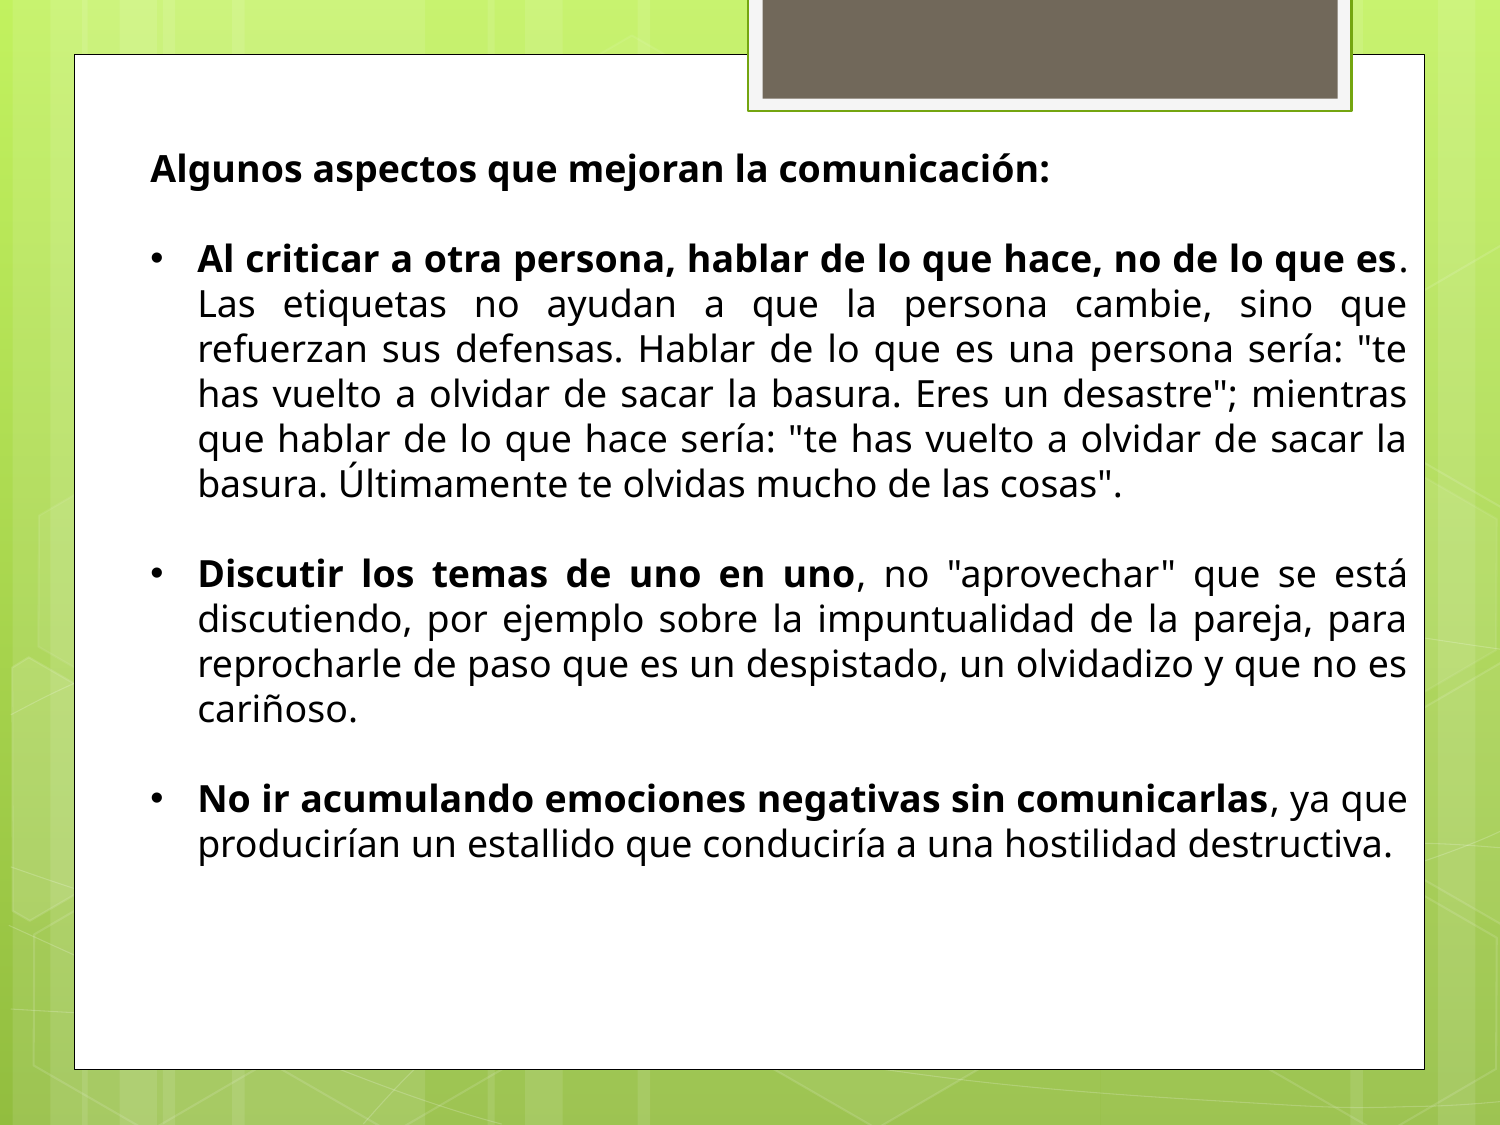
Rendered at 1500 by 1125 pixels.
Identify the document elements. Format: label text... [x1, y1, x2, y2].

text_box Algunos aspectos que mejoran la comunicación: Al criticar a otra persona, hablar de lo que hace, no de lo que es. Las etiquetas no ayudan a que la persona cambie, sino que refuerzan sus defensas. Hablar de lo que es una persona sería: "te has vuelto a olvidar de sacar la basura. Eres un desastre"; mientras que hablar de lo que hace sería: "te has vuelto a olvidar de sacar la basura. Últimamente te olvidas mucho de las cosas". Discutir los temas de uno en uno, no "aprovechar" que se está discutiendo, por ejemplo sobre la impuntualidad de la pareja, para reprocharle de paso que es un despistado, un olvidadizo y que no es cariñoso. No ir acumulando emociones negativas sin comunicarlas, ya que producirían un estallido que conduciría a una hostilidad destructiva. [135, 137, 1424, 872]
